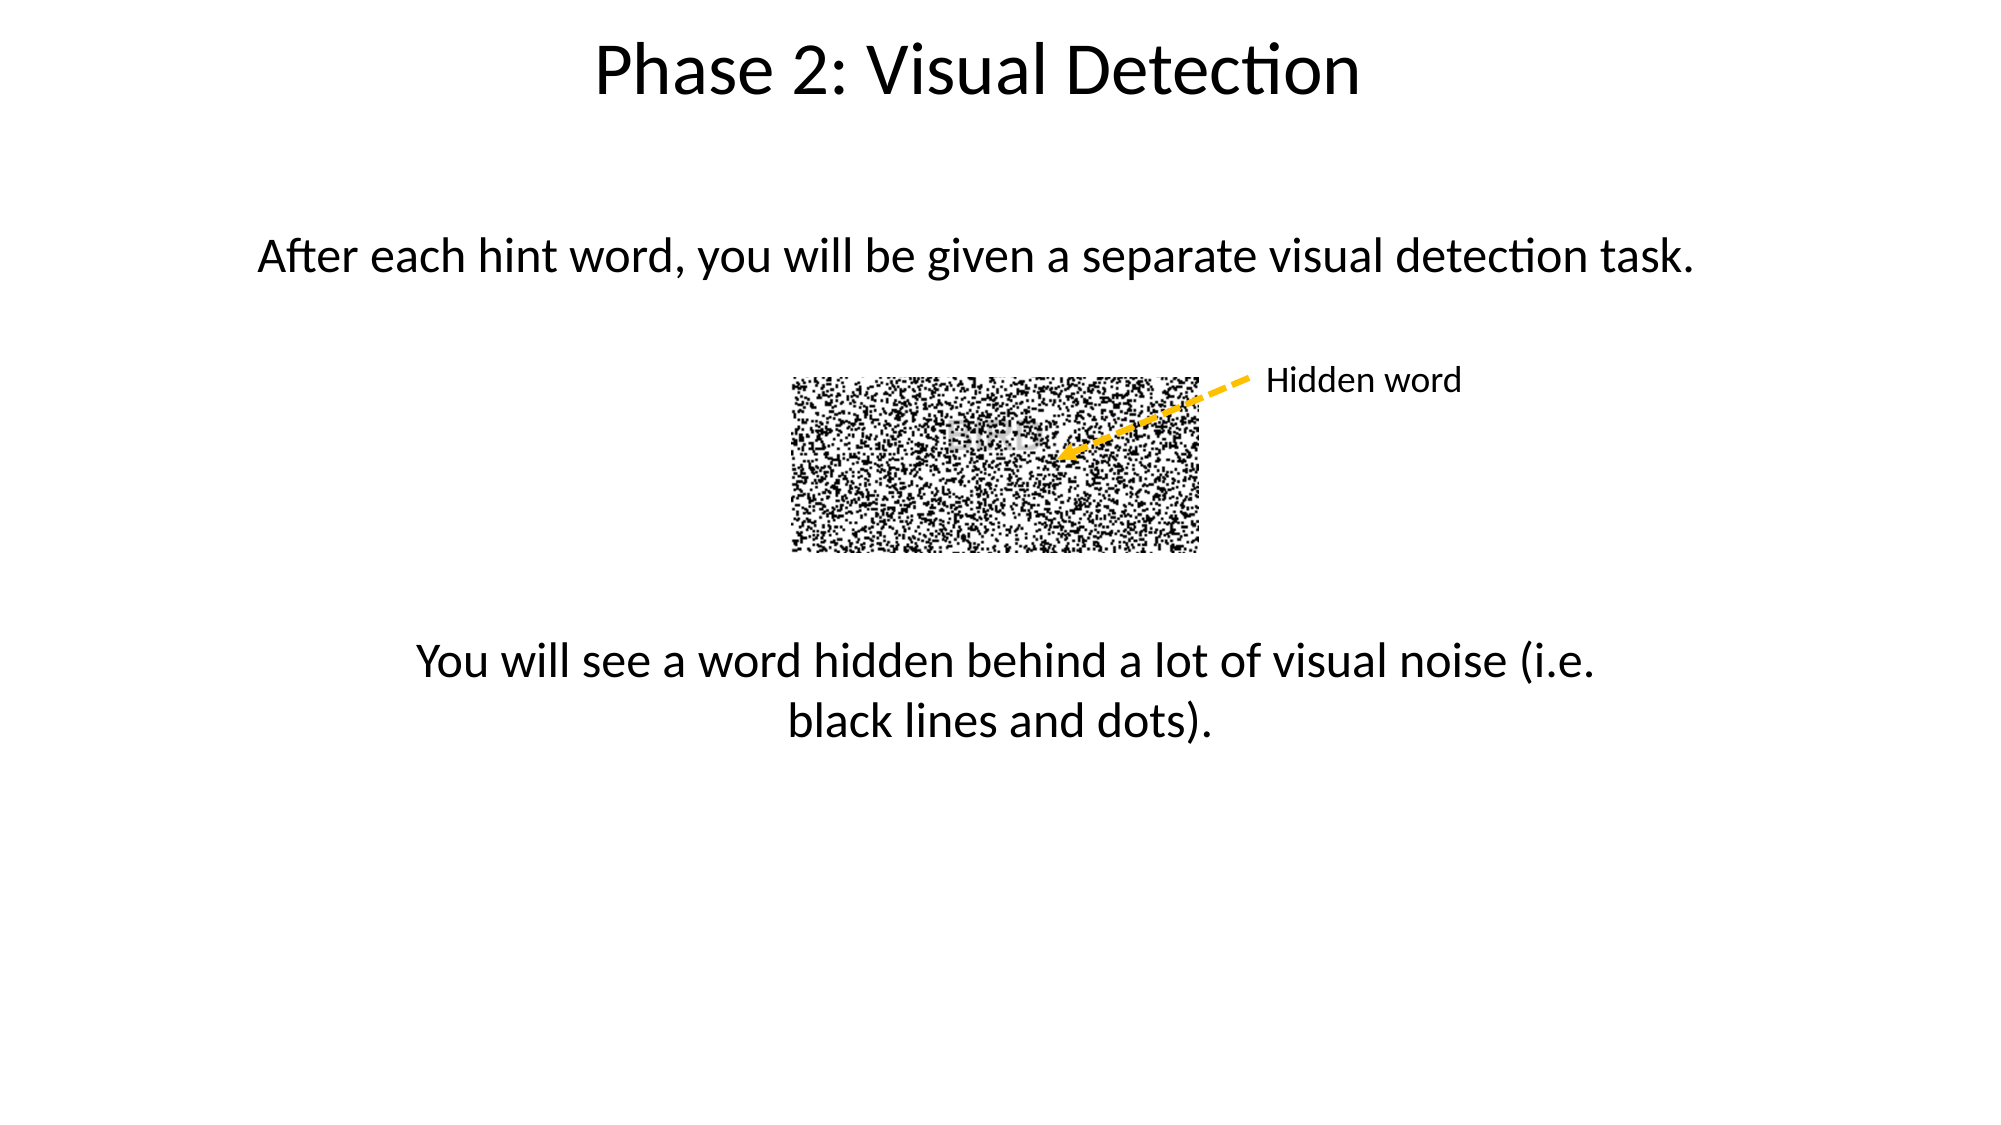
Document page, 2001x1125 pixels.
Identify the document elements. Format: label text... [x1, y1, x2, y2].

text_box Phase 2: Visual Detection [228, 11, 1729, 117]
text_box After each hint word, you will be given a separate visual detection task. [242, 215, 2000, 291]
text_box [1056, 377, 1250, 460]
text_box Hidden word [1251, 347, 1603, 408]
text_box You will see a word hidden behind a lot of visual noise (i.e. black lines and dots). [391, 620, 1621, 755]
picture [788, 377, 1223, 561]
